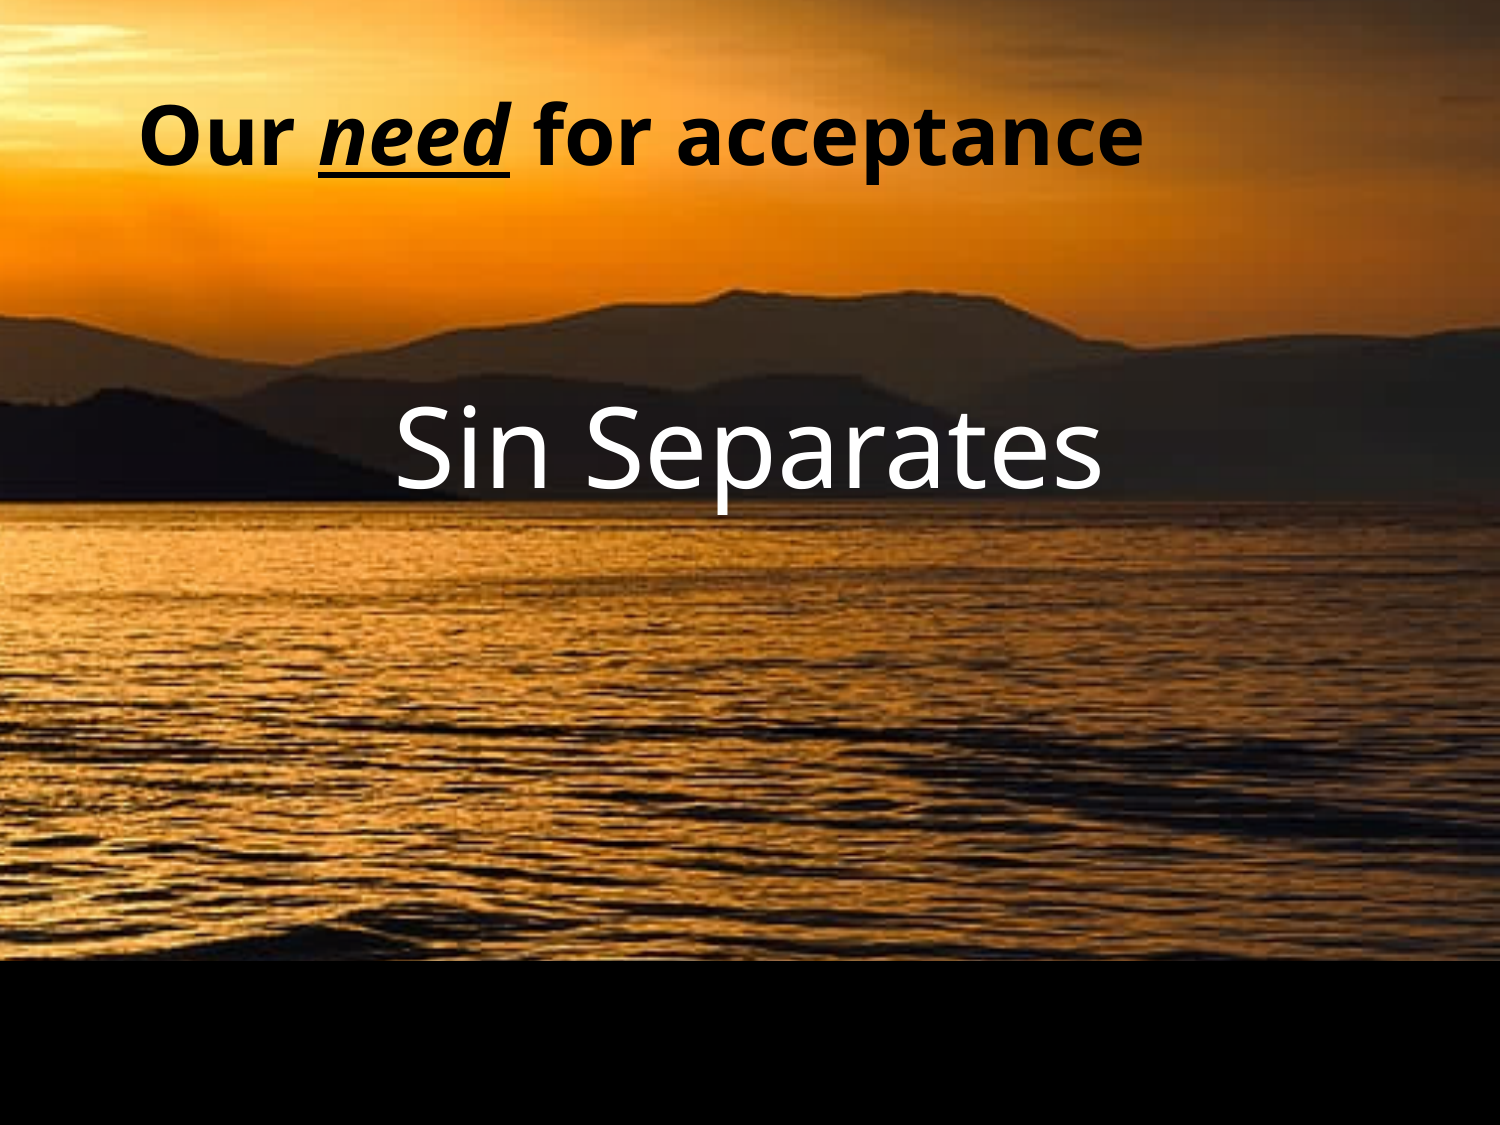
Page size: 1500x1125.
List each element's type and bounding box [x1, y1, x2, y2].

picture [0, 0, 1500, 961]
